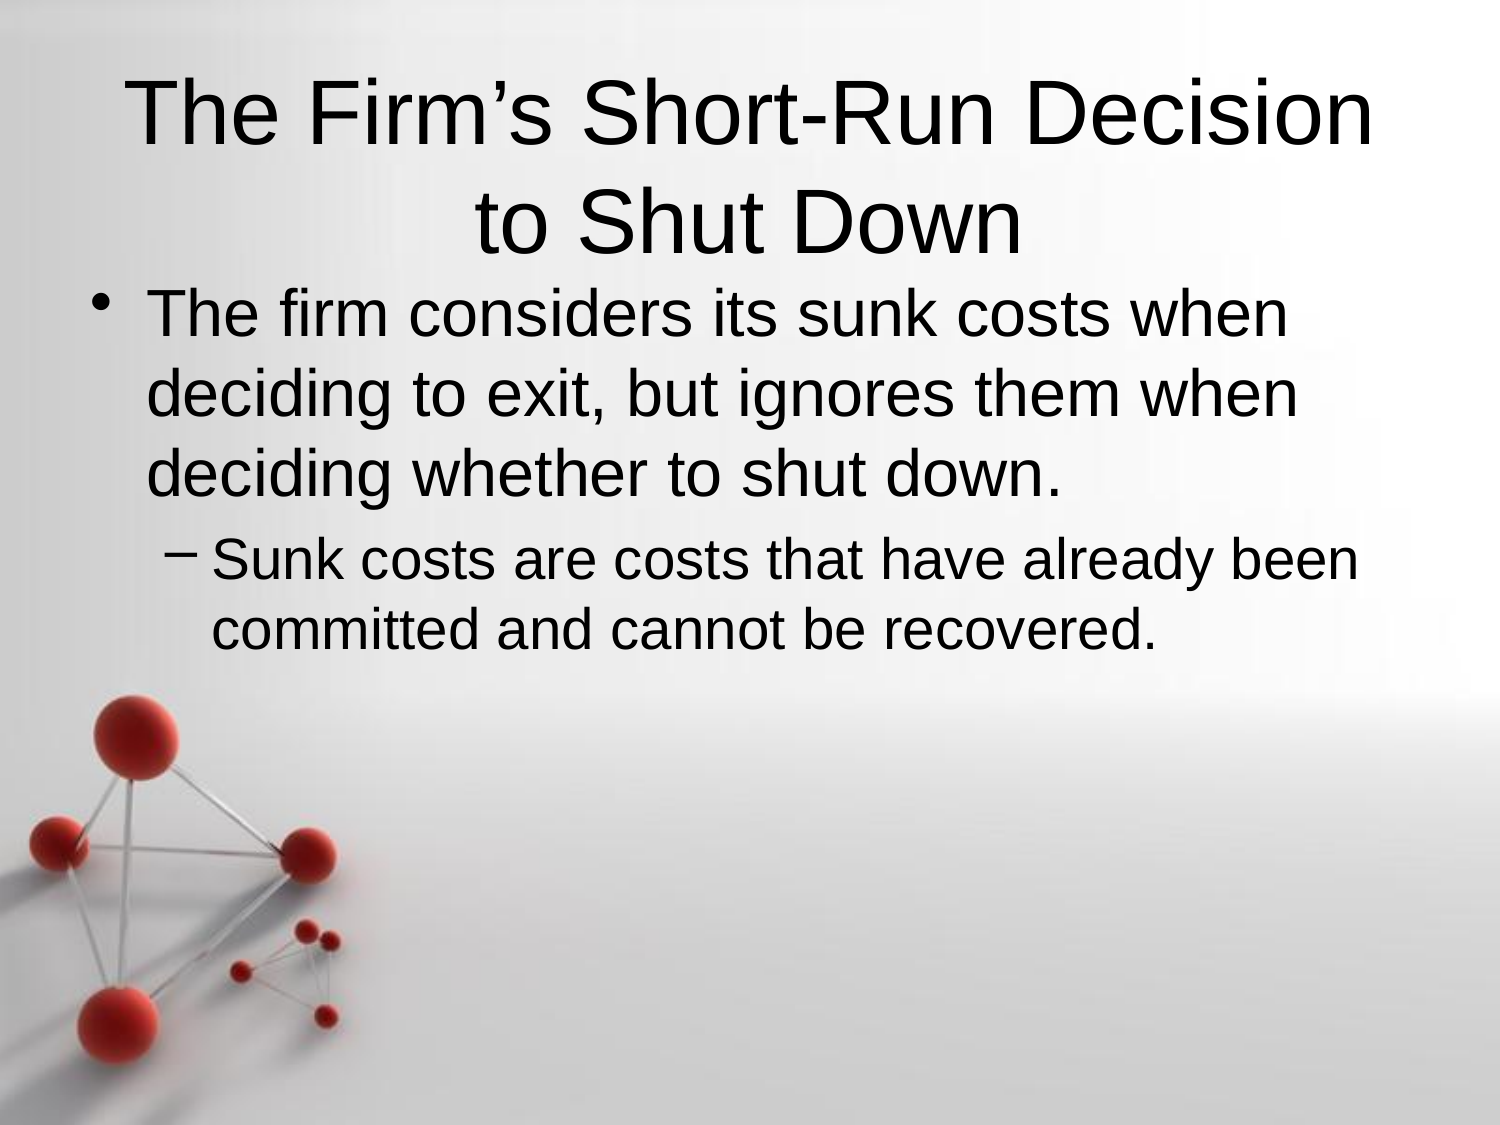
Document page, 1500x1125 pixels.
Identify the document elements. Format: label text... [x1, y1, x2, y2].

title The Firm’s Short-Run Decision to Shut Down [75, 45, 1425, 233]
picture [0, 0, 1500, 1125]
list The firm considers its sunk costs when deciding to exit, but ignores them when deciding whether to shut down. Sunk costs are costs that have already been committed and cannot be recovered. [75, 262, 1425, 1005]
